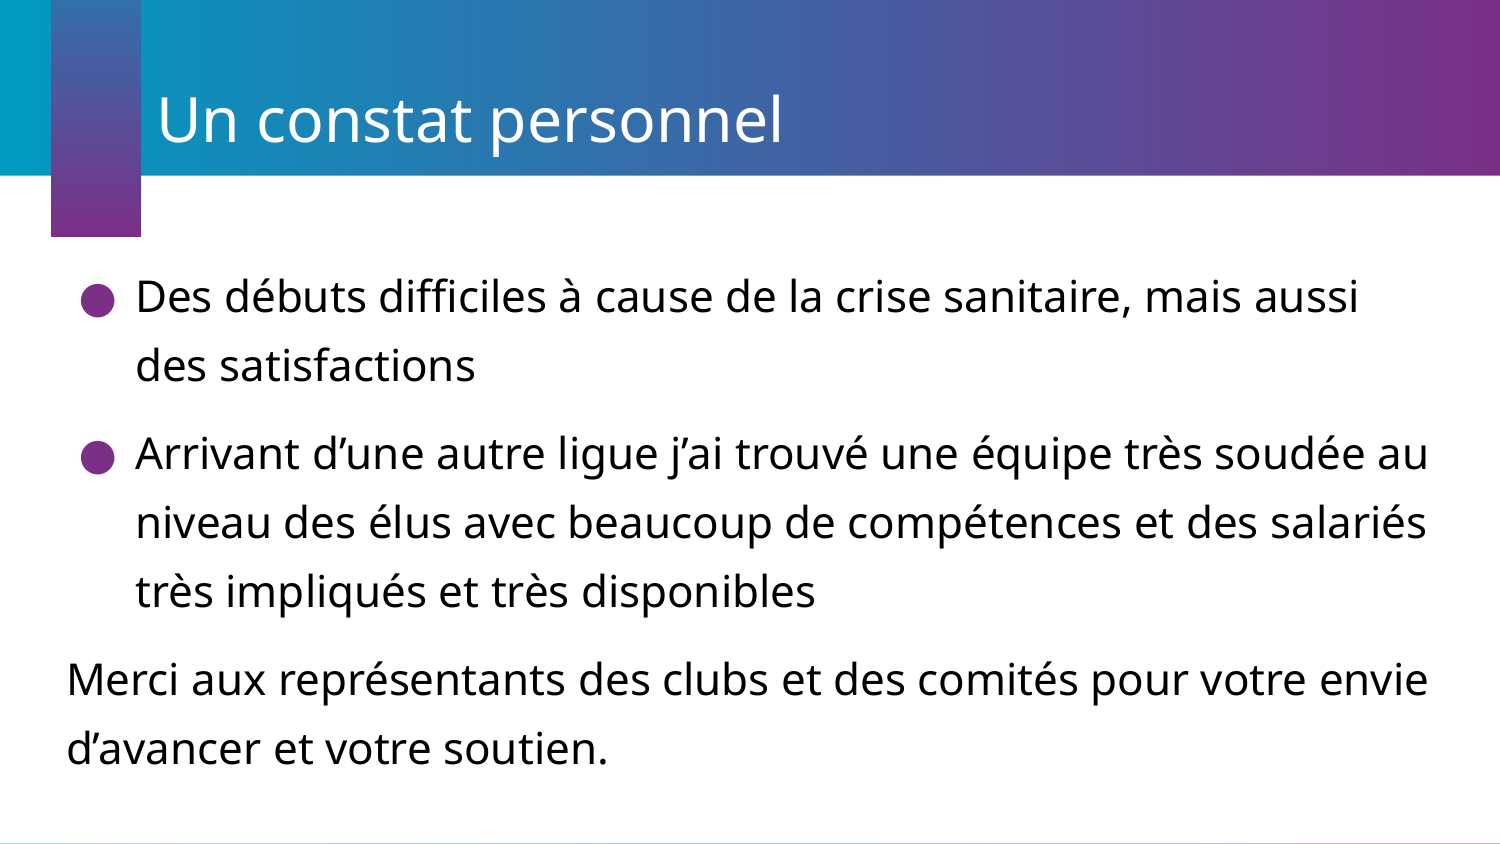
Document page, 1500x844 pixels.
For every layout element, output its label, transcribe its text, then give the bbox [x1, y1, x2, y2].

list Des débuts difficiles à cause de la crise sanitaire, mais aussi des satisfactions Arrivant d’une autre ligue j’ai trouvé une équipe très soudée au niveau des élus avec beaucoup de compétences et des salariés très impliqués et très disponibles Merci aux représentants des clubs et des comités pour votre envie d’avancer et votre soutien. [51, 237, 1449, 798]
title Un constat personnel [141, 0, 1449, 176]
